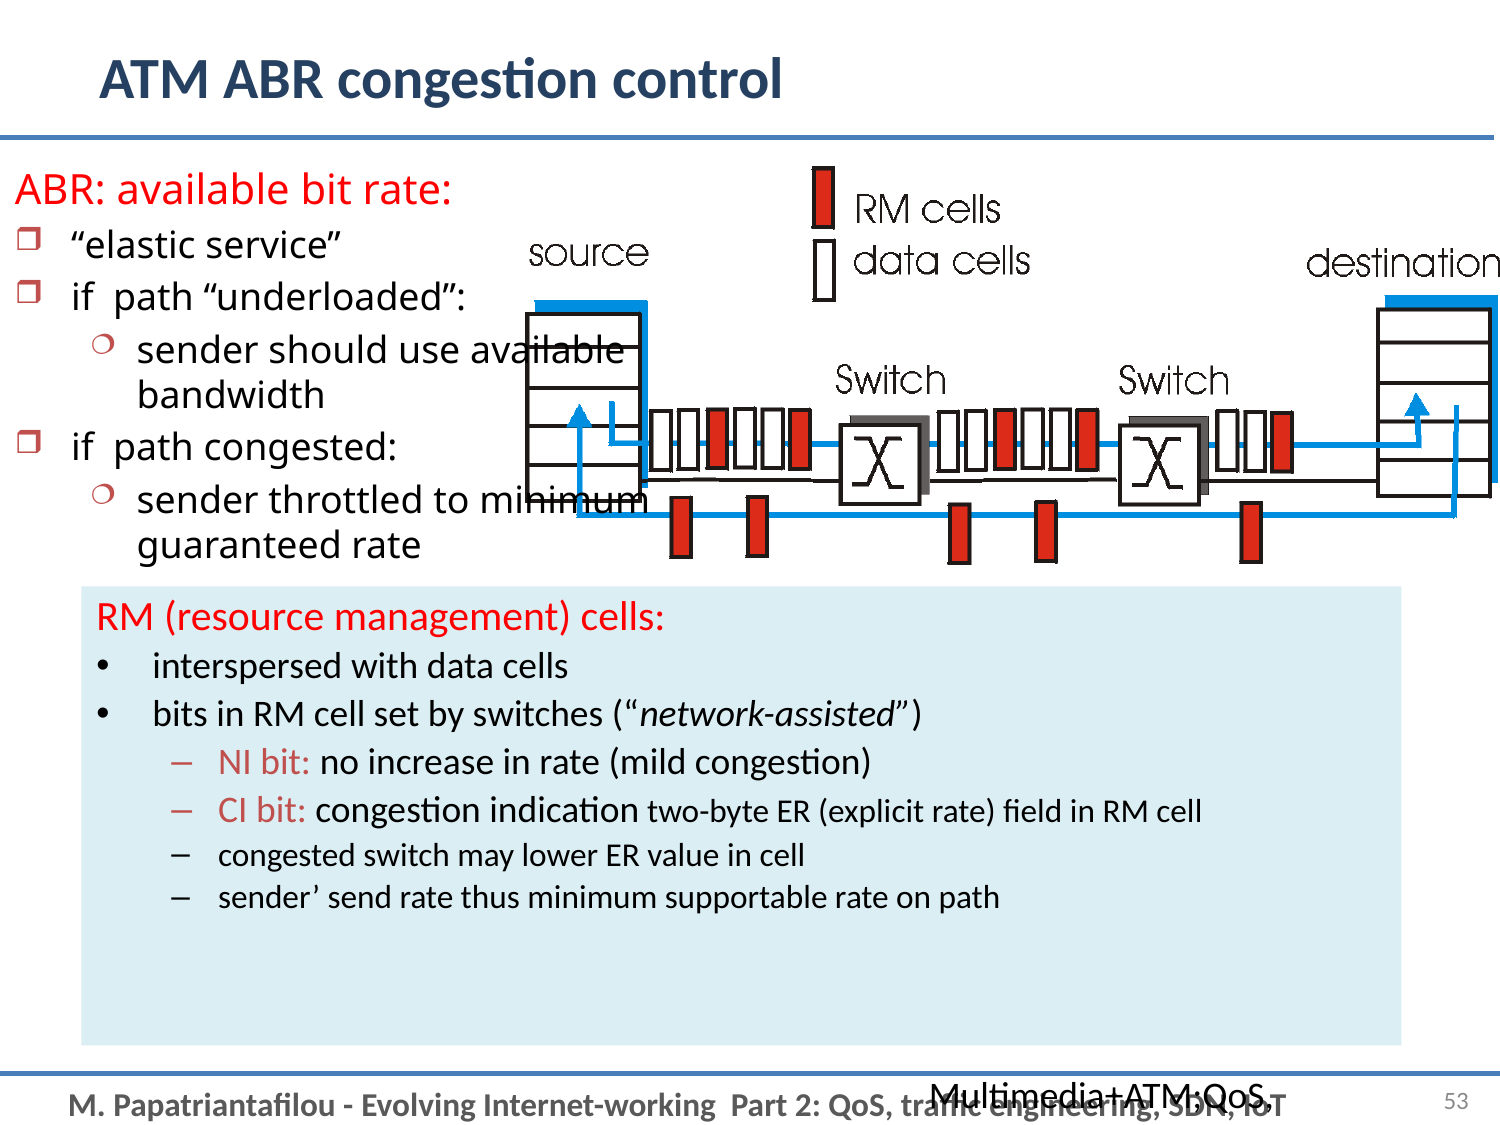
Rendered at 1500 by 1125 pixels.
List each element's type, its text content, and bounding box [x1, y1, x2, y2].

title ATM ABR congestion control [84, 24, 1396, 126]
text_box ABR: available bit rate: “elastic service” if path “underloaded”: sender should use available bandwidth if path congested: sender throttled to minimum guaranteed rate [0, 155, 682, 598]
picture [524, 166, 1500, 566]
footer Multimedia+ATM;QoS, Congestion ctrl [914, 1064, 1389, 1125]
slide_number 53 [1364, 1069, 1484, 1125]
list RM (resource management) cells: interspersed with data cells bits in RM cell set by switches (“network-assisted”) NI bit: no increase in rate (mild congestion) CI bit: congestion indication two-byte ER (explicit rate) field in RM cell congested switch may lower ER value in cell sender’ send rate thus minimum supportable rate on path [80, 586, 1402, 1046]
